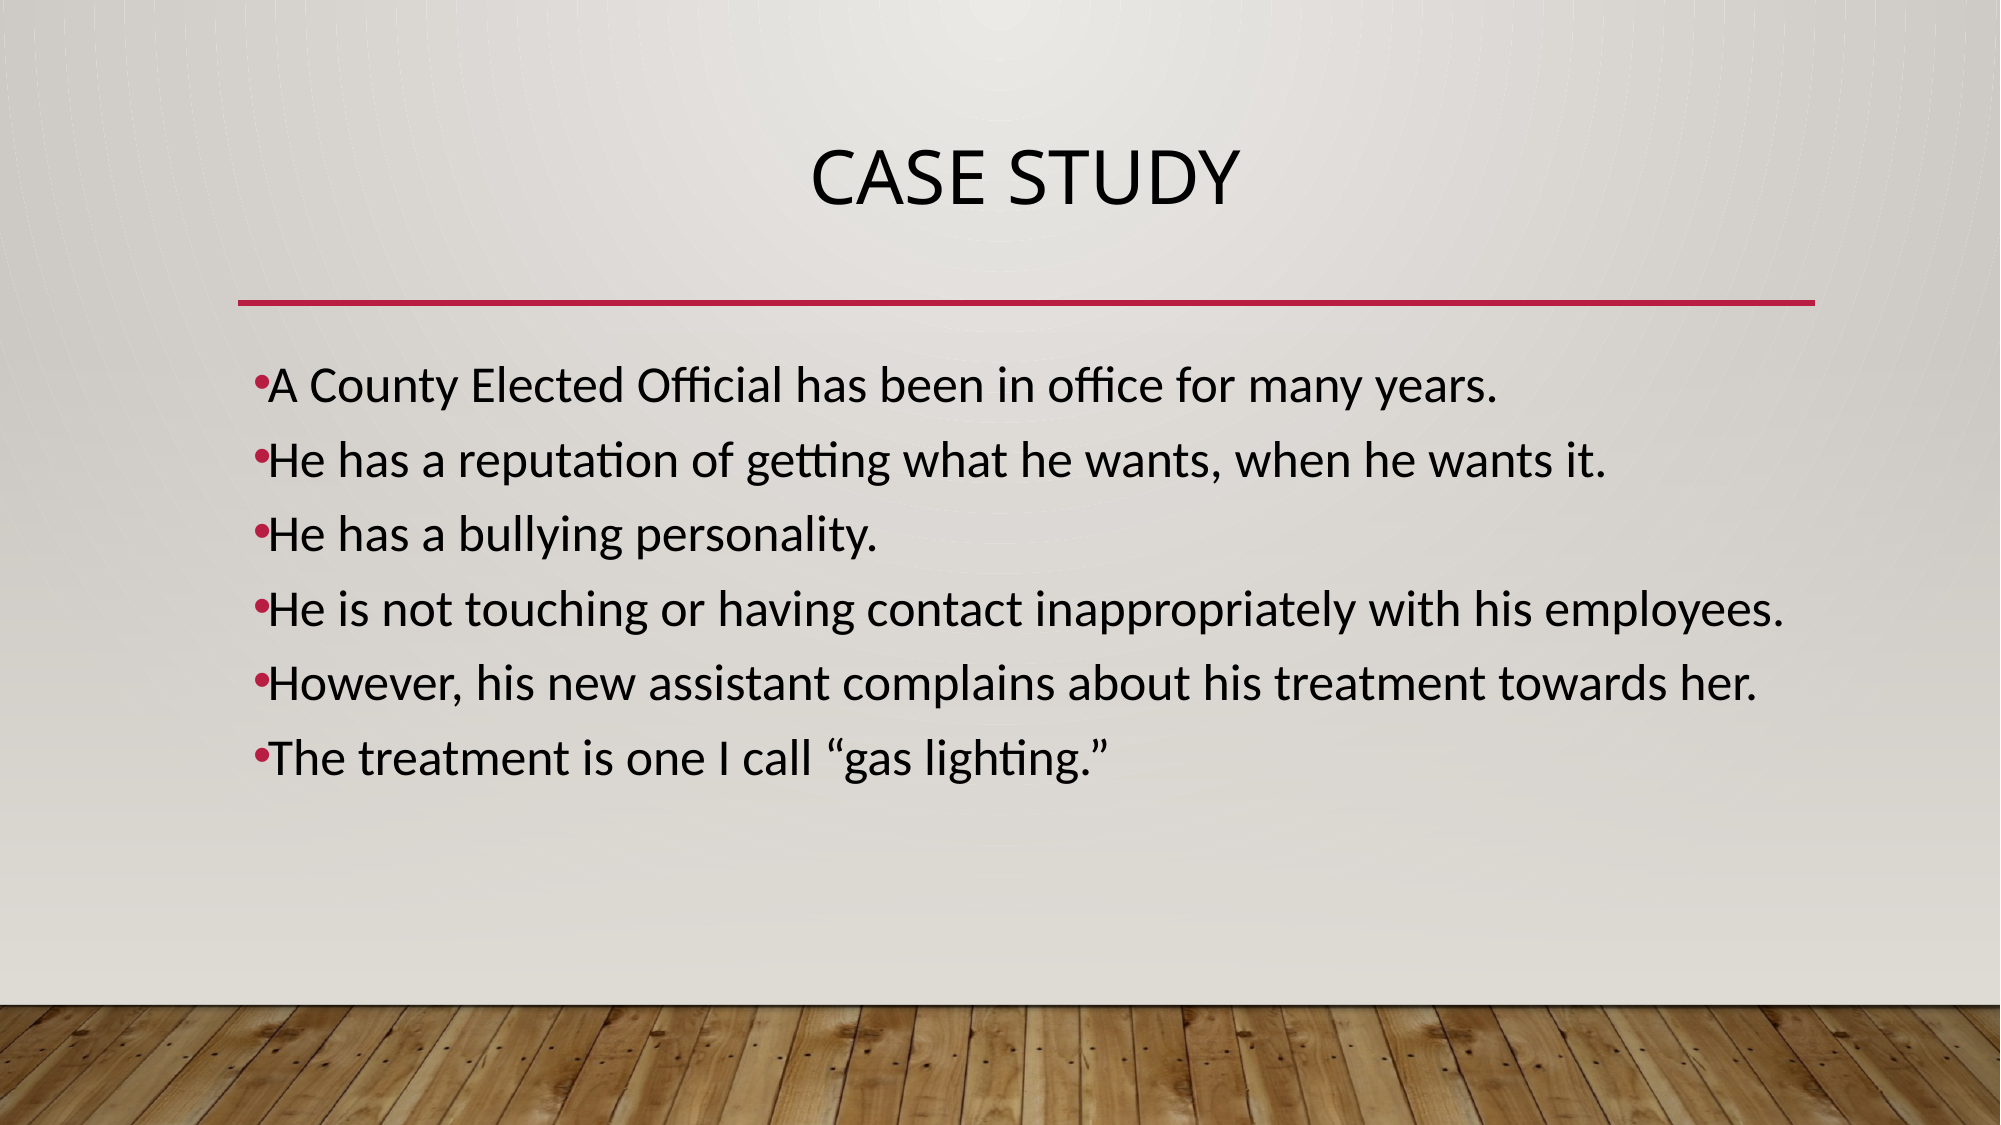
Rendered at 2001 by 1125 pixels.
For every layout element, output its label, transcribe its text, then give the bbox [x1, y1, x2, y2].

picture [0, 1005, 2000, 1125]
list A County Elected Official has been in office for many years. He has a reputation of getting what he wants, when he wants it. He has a bullying personality. He is not touching or having contact inappropriately with his employees. However, his new assistant complains about his treatment towards her. The treatment is one I call “gas lighting.” [238, 330, 1814, 897]
title Case study [238, 131, 1814, 305]
